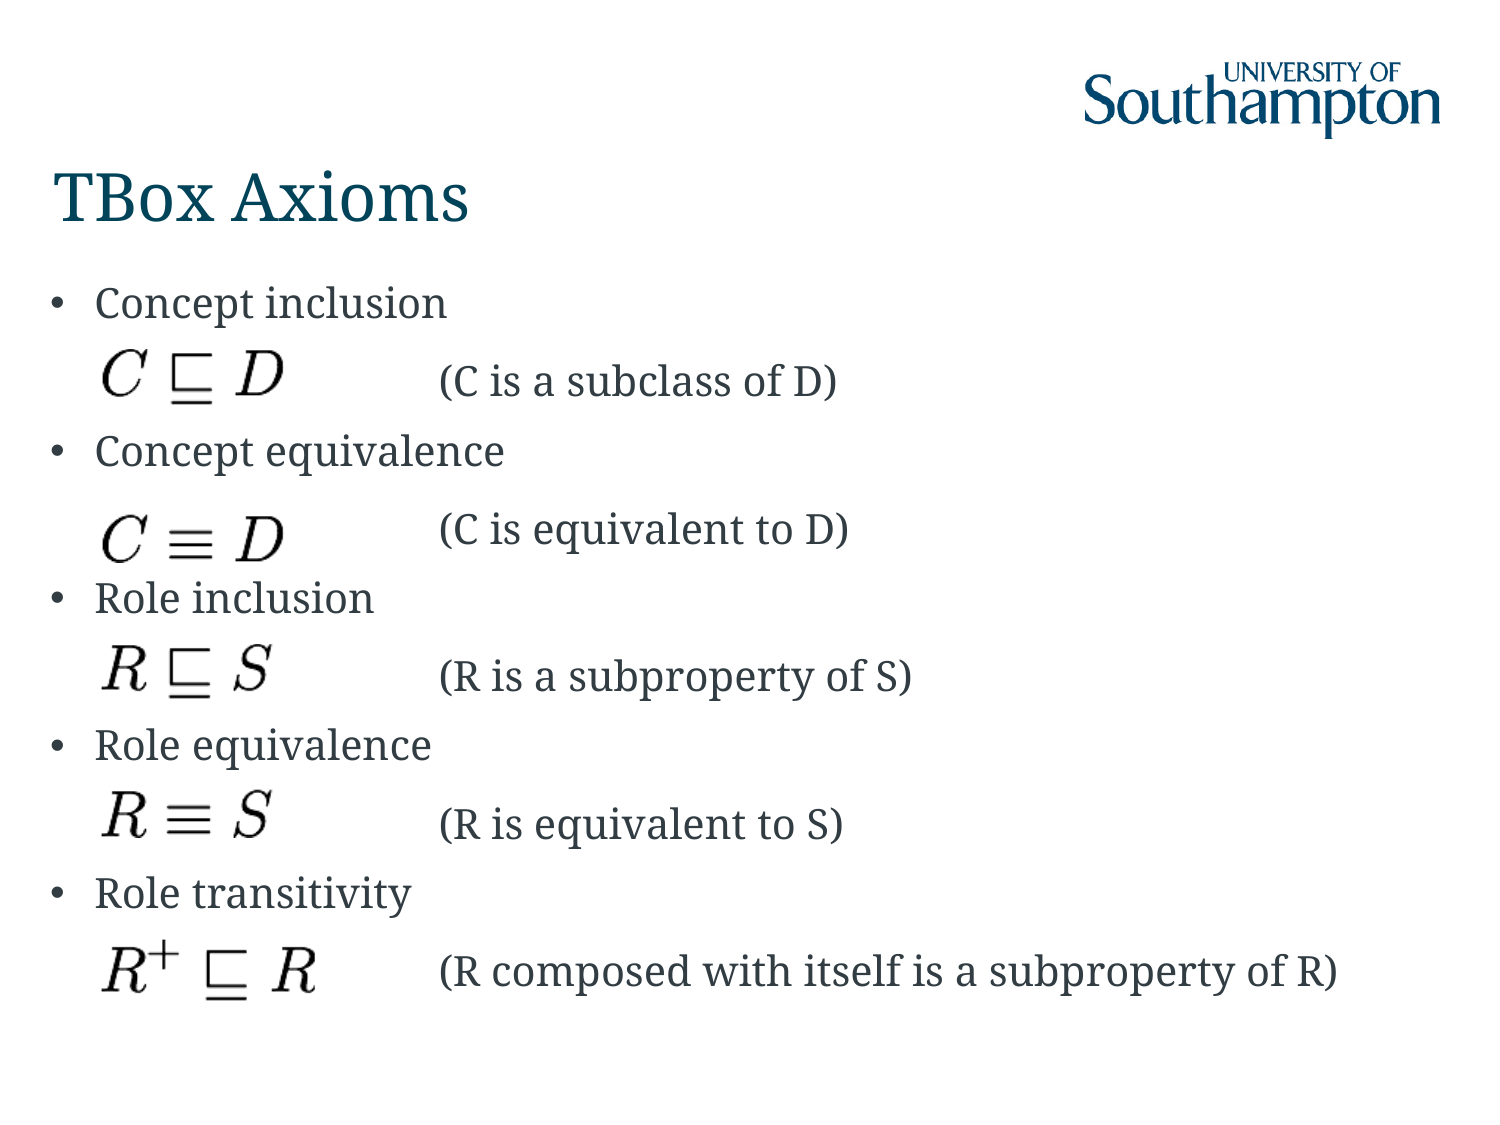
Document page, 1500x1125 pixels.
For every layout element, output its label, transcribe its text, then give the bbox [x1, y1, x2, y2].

list Concept inclusion (C is a subclass of D) Concept equivalence (C is equivalent to D) Role inclusion (R is a subproperty of S) Role equivalence (R is equivalent to S) Role transitivity (R composed with itself is a subproperty of R) [49, 274, 1451, 1063]
picture [99, 937, 318, 1003]
picture [99, 787, 274, 838]
picture [99, 643, 274, 701]
picture [1085, 62, 1440, 139]
picture [100, 349, 289, 406]
title TBox Axioms [52, 147, 1448, 255]
picture [100, 512, 289, 563]
